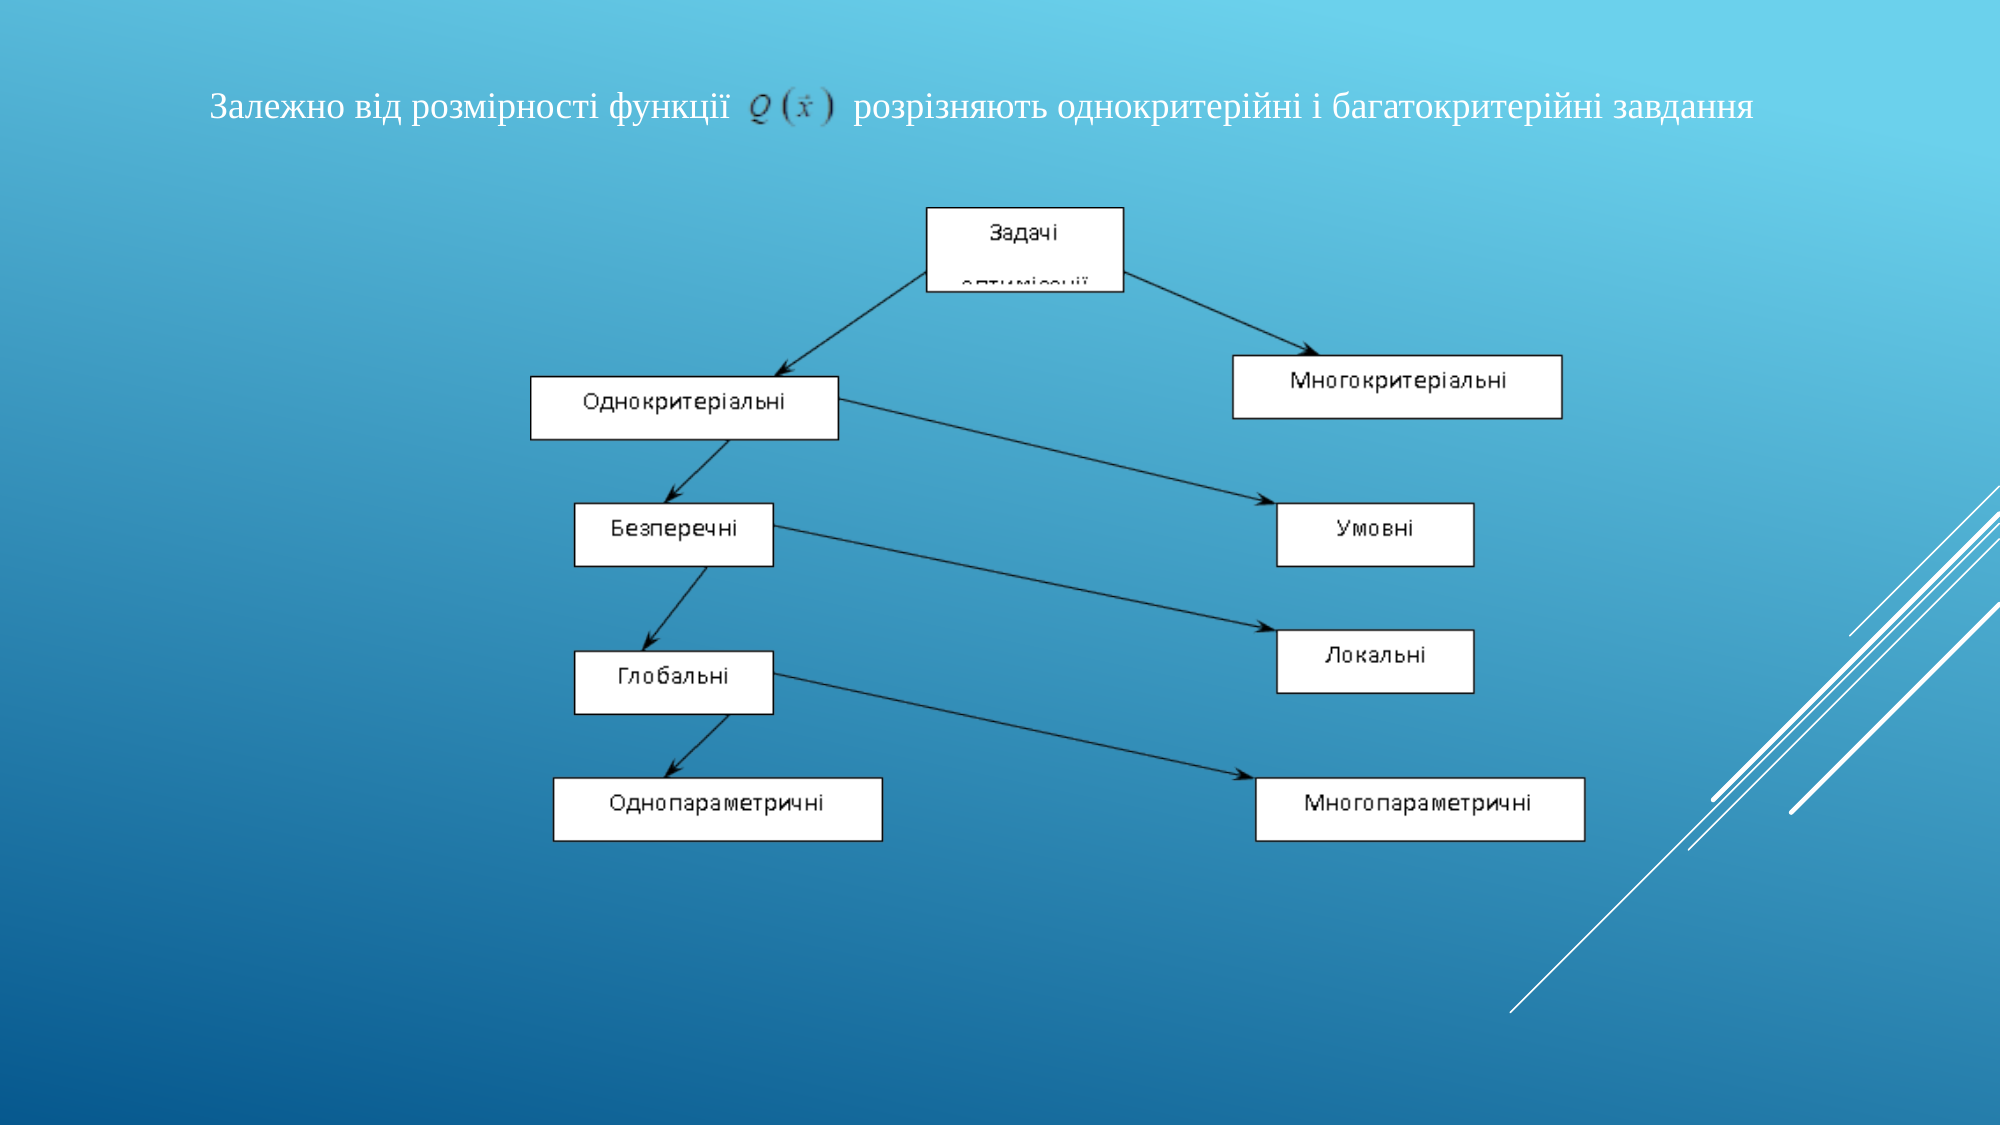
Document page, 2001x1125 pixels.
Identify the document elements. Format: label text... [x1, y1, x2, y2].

picture [744, 85, 841, 135]
text_box Залежно від розмірності функції розрізняють однокритерійні і багатокритерійні завдання [194, 73, 1823, 134]
picture [530, 207, 1589, 847]
